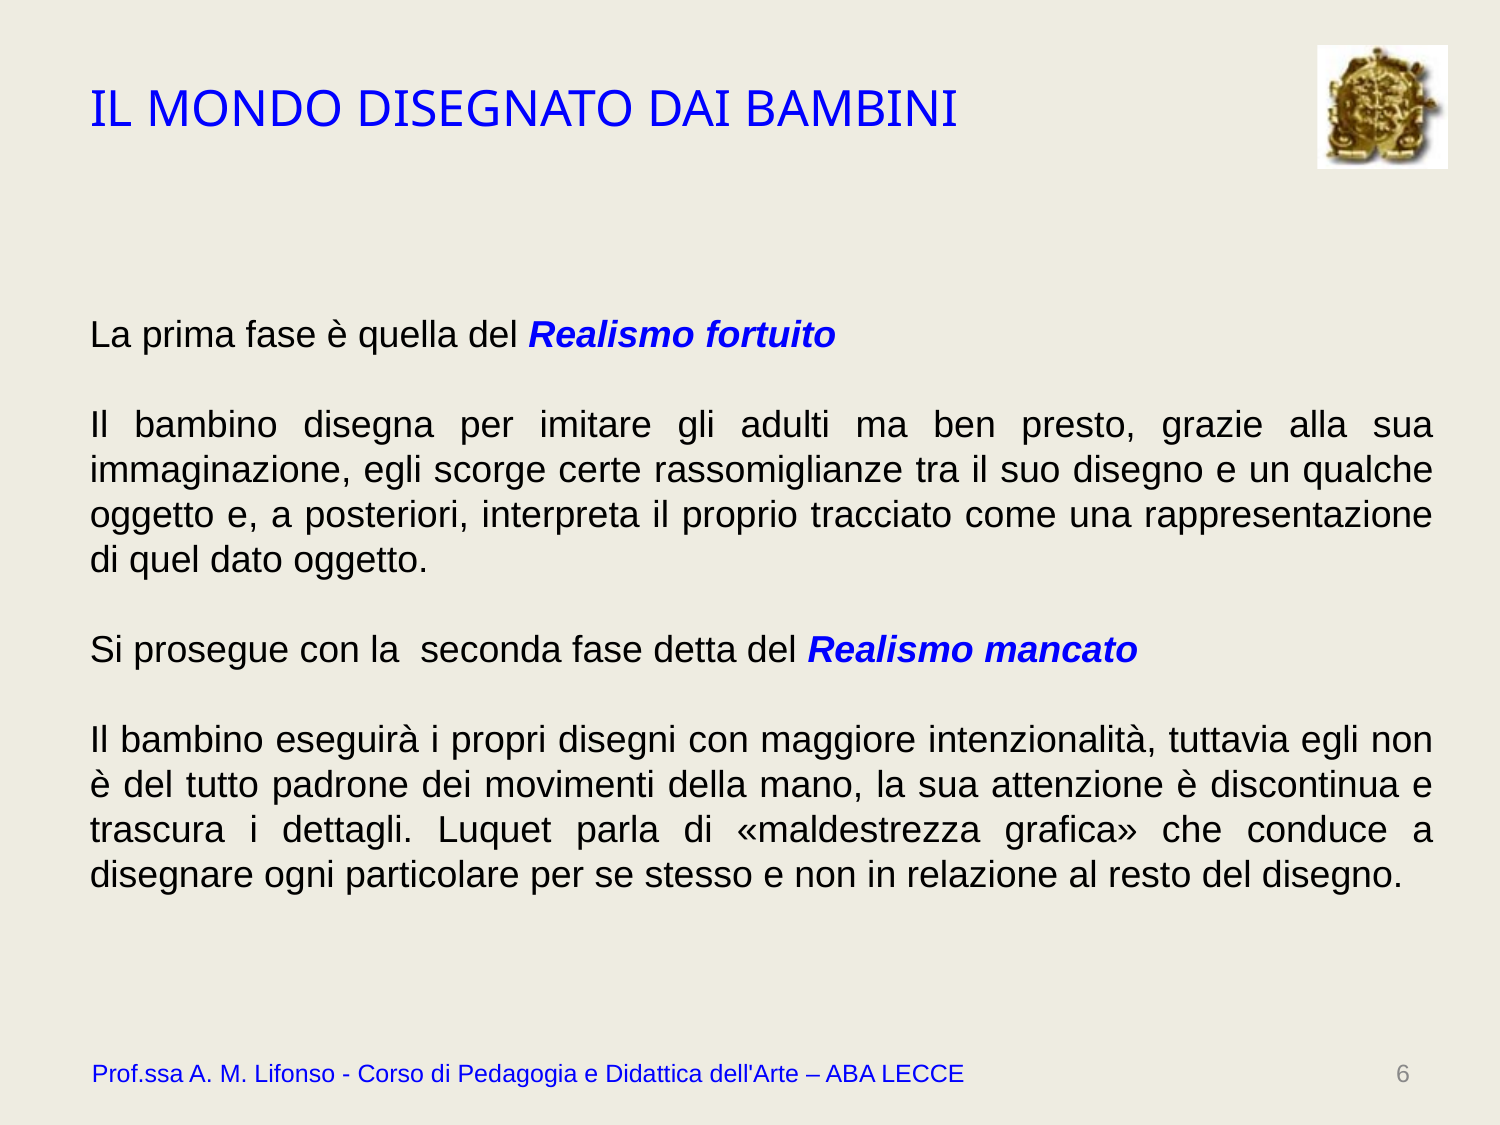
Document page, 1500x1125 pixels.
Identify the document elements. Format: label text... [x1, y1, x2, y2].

picture [1317, 44, 1449, 169]
text_box [891, 1034, 1500, 1110]
footer Prof.ssa A. M. Lifonso - Corso di Pedagogia e Didattica dell'Arte – ABA LECCE [76, 1042, 891, 1103]
text_box La prima fase è quella del Realismo fortuito Il bambino disegna per imitare gli adulti ma ben presto, grazie alla sua immaginazione, egli scorge certe rassomiglianze tra il suo disegno e un qualche oggetto e, a posteriori, interpreta il proprio tracciato come una rappresentazione di quel dato oggetto. Si prosegue con la seconda fase detta del Realismo mancato Il bambino eseguirà i propri disegni con maggiore intenzionalità, tuttavia egli non è del tutto padrone dei movimenti della mano, la sua attenzione è discontinua e trascura i dettagli. Luquet parla di «maldestrezza grafica» che conduce a disegnare ogni particolare per se stesso e non in relazione al resto del disegno. [74, 302, 1449, 903]
title IL MONDO DISEGNATO DAI BAMBINI [75, 45, 1235, 169]
